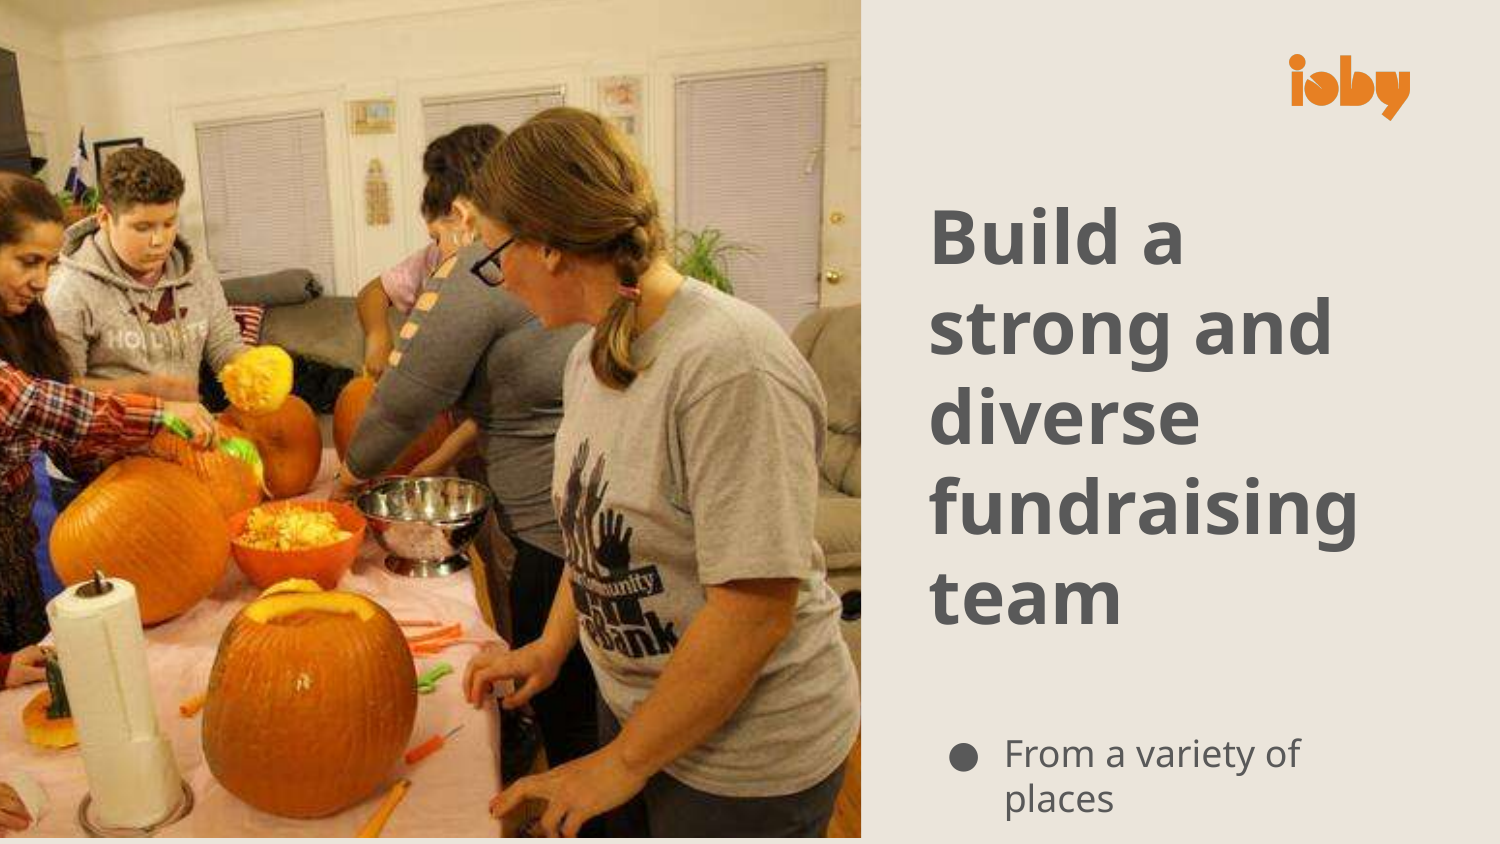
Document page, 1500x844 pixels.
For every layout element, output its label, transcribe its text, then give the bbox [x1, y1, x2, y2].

picture [1289, 53, 1410, 121]
list Build a strong and diverse fundraising team From a variety of places With a variety of skills [913, 175, 1427, 807]
picture [0, 0, 862, 838]
